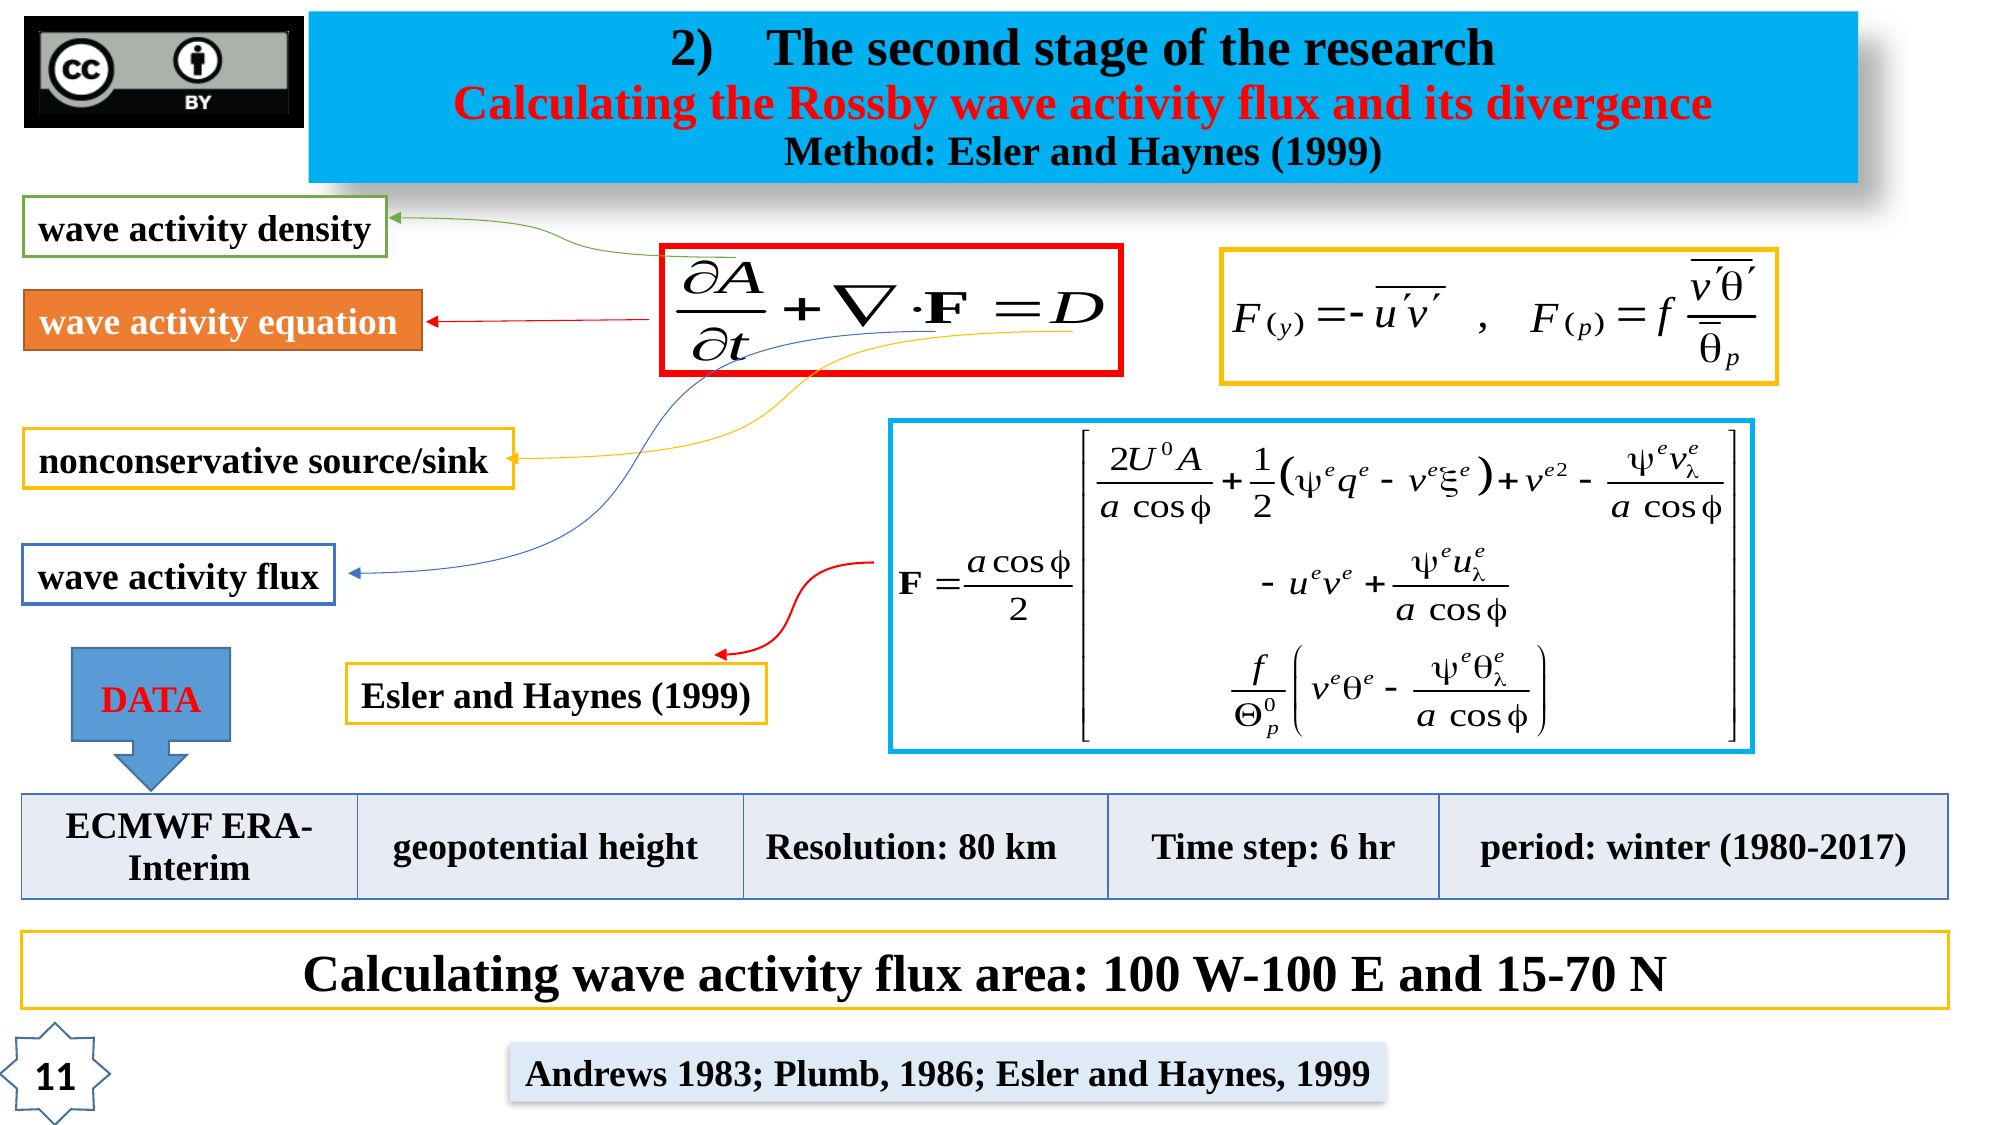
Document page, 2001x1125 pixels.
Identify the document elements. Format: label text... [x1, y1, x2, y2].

table_header Time step: 6 hr [1109, 795, 1438, 898]
text_box wave activity flux [22, 543, 335, 605]
picture [38, 30, 290, 114]
text_box wave activity equation [23, 289, 423, 351]
text_box Esler and Haynes (1999) [345, 663, 767, 725]
text_box 11 [0, 1021, 112, 1125]
table_header period: winter (1980-2017) [1440, 795, 1947, 898]
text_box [388, 217, 736, 258]
table_header geopotential height [358, 795, 743, 898]
text_box Andrews 1983; Plumb, 1986; Esler and Haynes, 1999 [509, 1042, 1386, 1102]
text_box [936, 331, 1073, 459]
table_header ECMWF ERA-Interim [22, 795, 357, 898]
text_box DATA [85, 667, 217, 728]
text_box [348, 331, 936, 574]
title 2) The second stage of the research Calculating the Rossby wave activity flux and its divergence Method: Esler and Haynes (1999) [308, 11, 1859, 183]
text_box nonconservative source/sink [23, 427, 348, 489]
text_box [70, 646, 232, 793]
text_box Calculating wave activity flux area: 100 W-100 E and 15-70 N [20, 930, 1949, 1010]
table_header Resolution: 80 km [744, 795, 1107, 898]
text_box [664, 248, 1118, 371]
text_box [1223, 251, 1775, 381]
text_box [892, 422, 1750, 750]
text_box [714, 562, 874, 655]
text_box wave activity density [22, 196, 388, 257]
